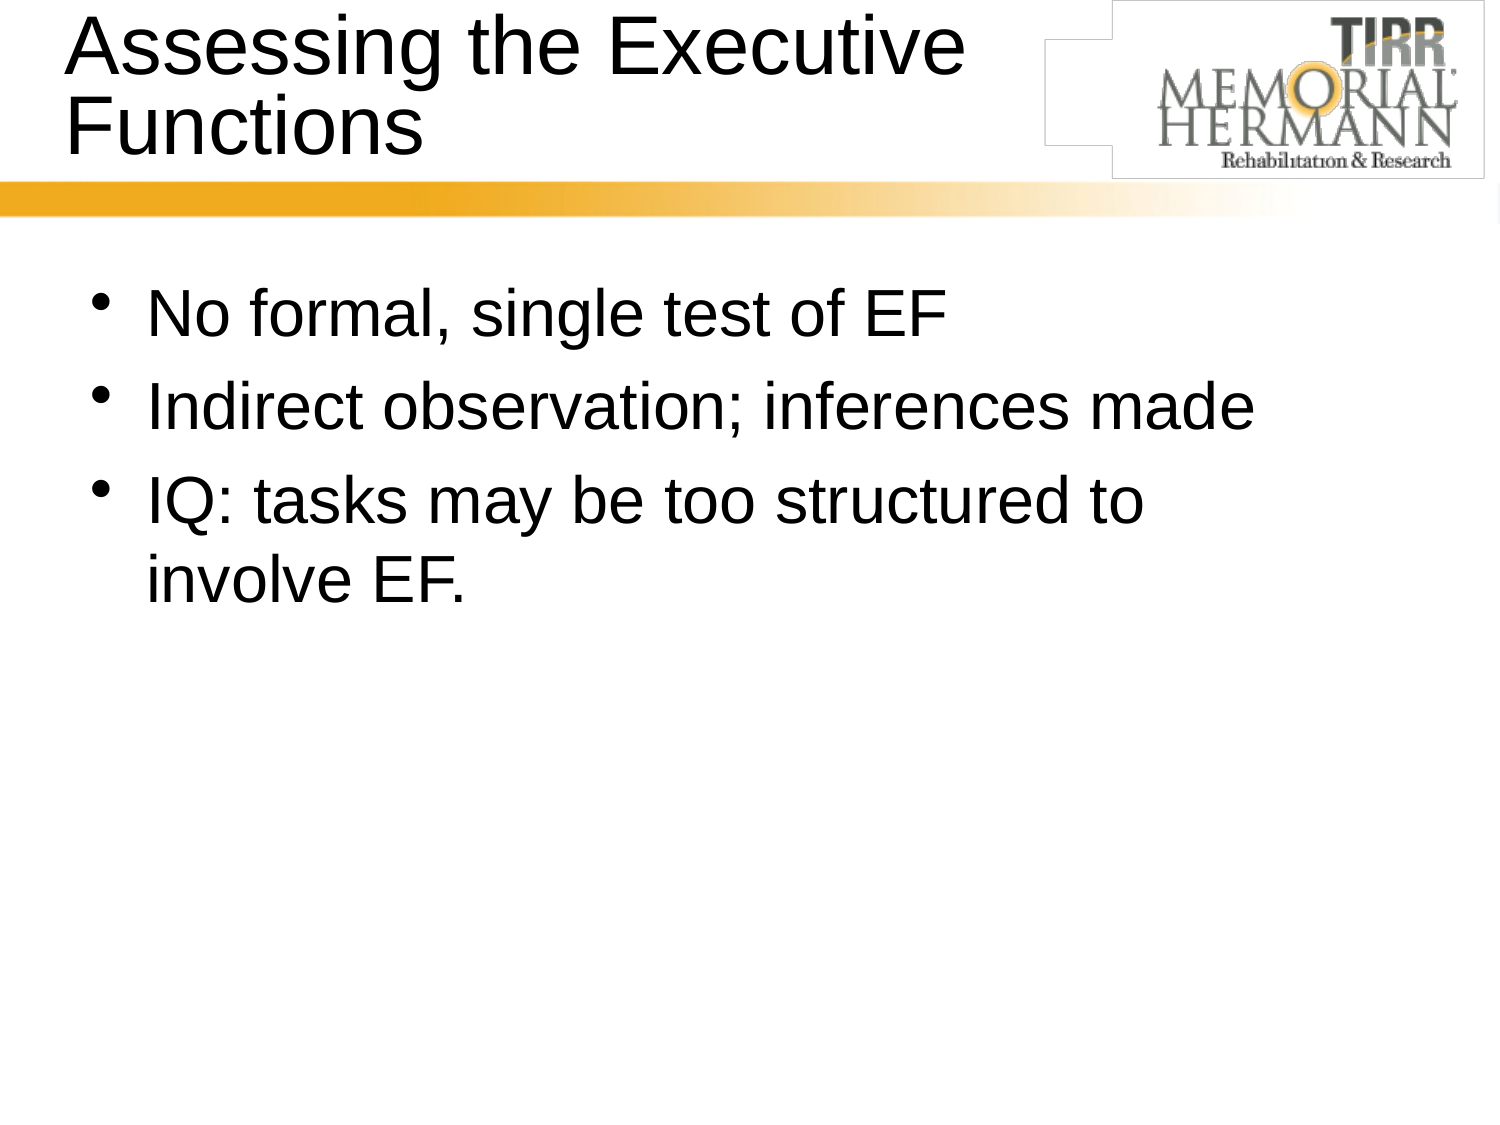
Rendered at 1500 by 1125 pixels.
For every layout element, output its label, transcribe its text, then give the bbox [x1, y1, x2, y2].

picture [0, 0, 1500, 1125]
title Assessing the Executive Functions [49, 49, 1326, 179]
list No formal, single test of EF Indirect observation; inferences made IQ: tasks may be too structured to involve EF. [74, 262, 1351, 1051]
